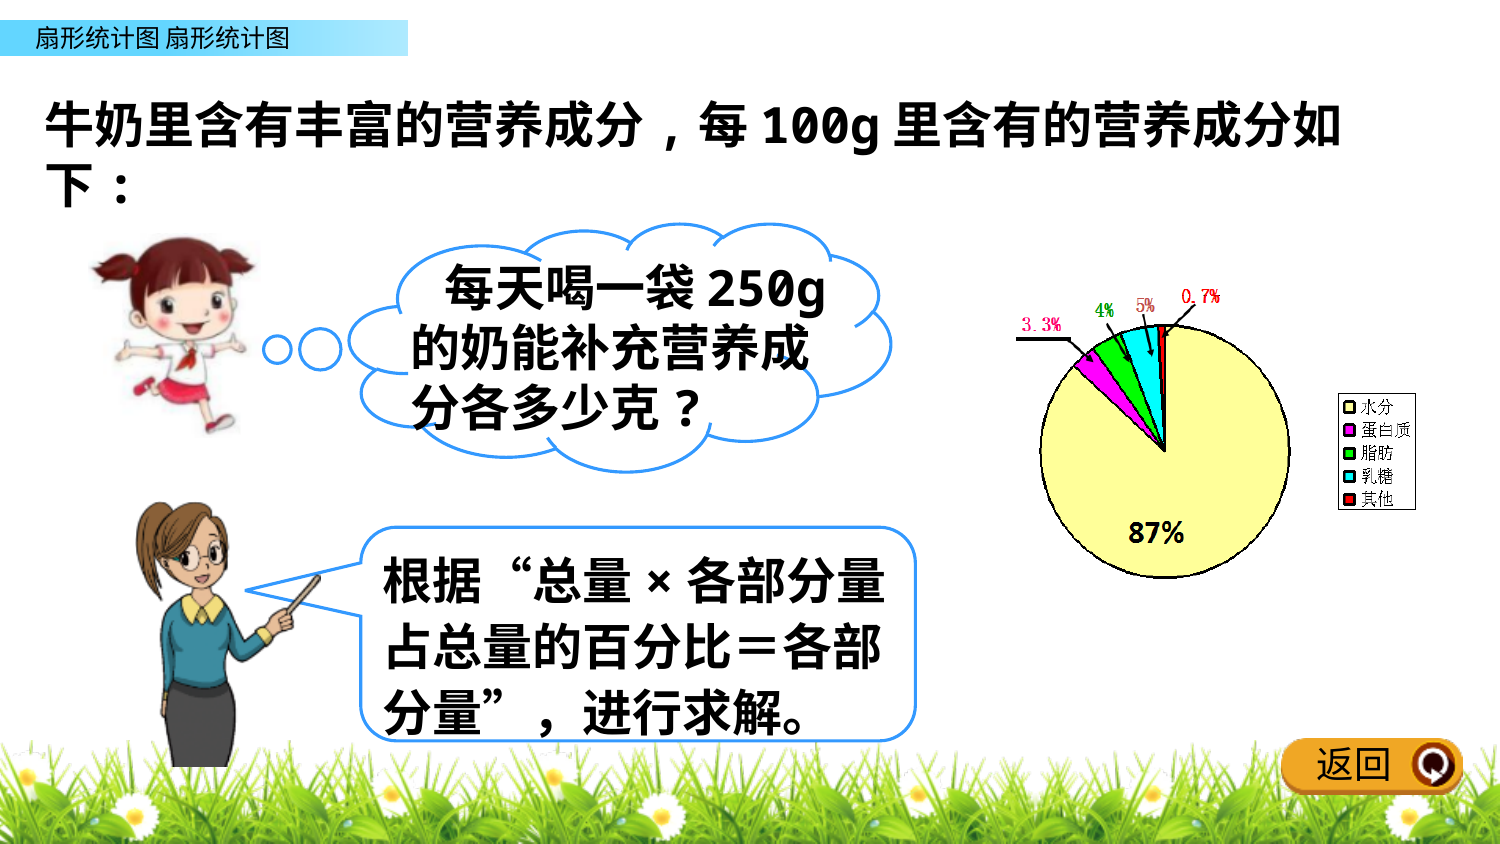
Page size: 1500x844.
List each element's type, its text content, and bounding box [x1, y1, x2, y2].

text_box 牛奶里含有丰富的营养成分,每100g里含有的营养成分如下: [29, 86, 1400, 221]
picture [88, 233, 261, 439]
text_box 根据“总量×各部分量占总量的百分比＝各部分量”，进行求解。 [325, 527, 916, 741]
picture [0, 501, 1500, 844]
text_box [1281, 733, 1464, 795]
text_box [1009, 281, 1417, 588]
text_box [349, 222, 891, 472]
